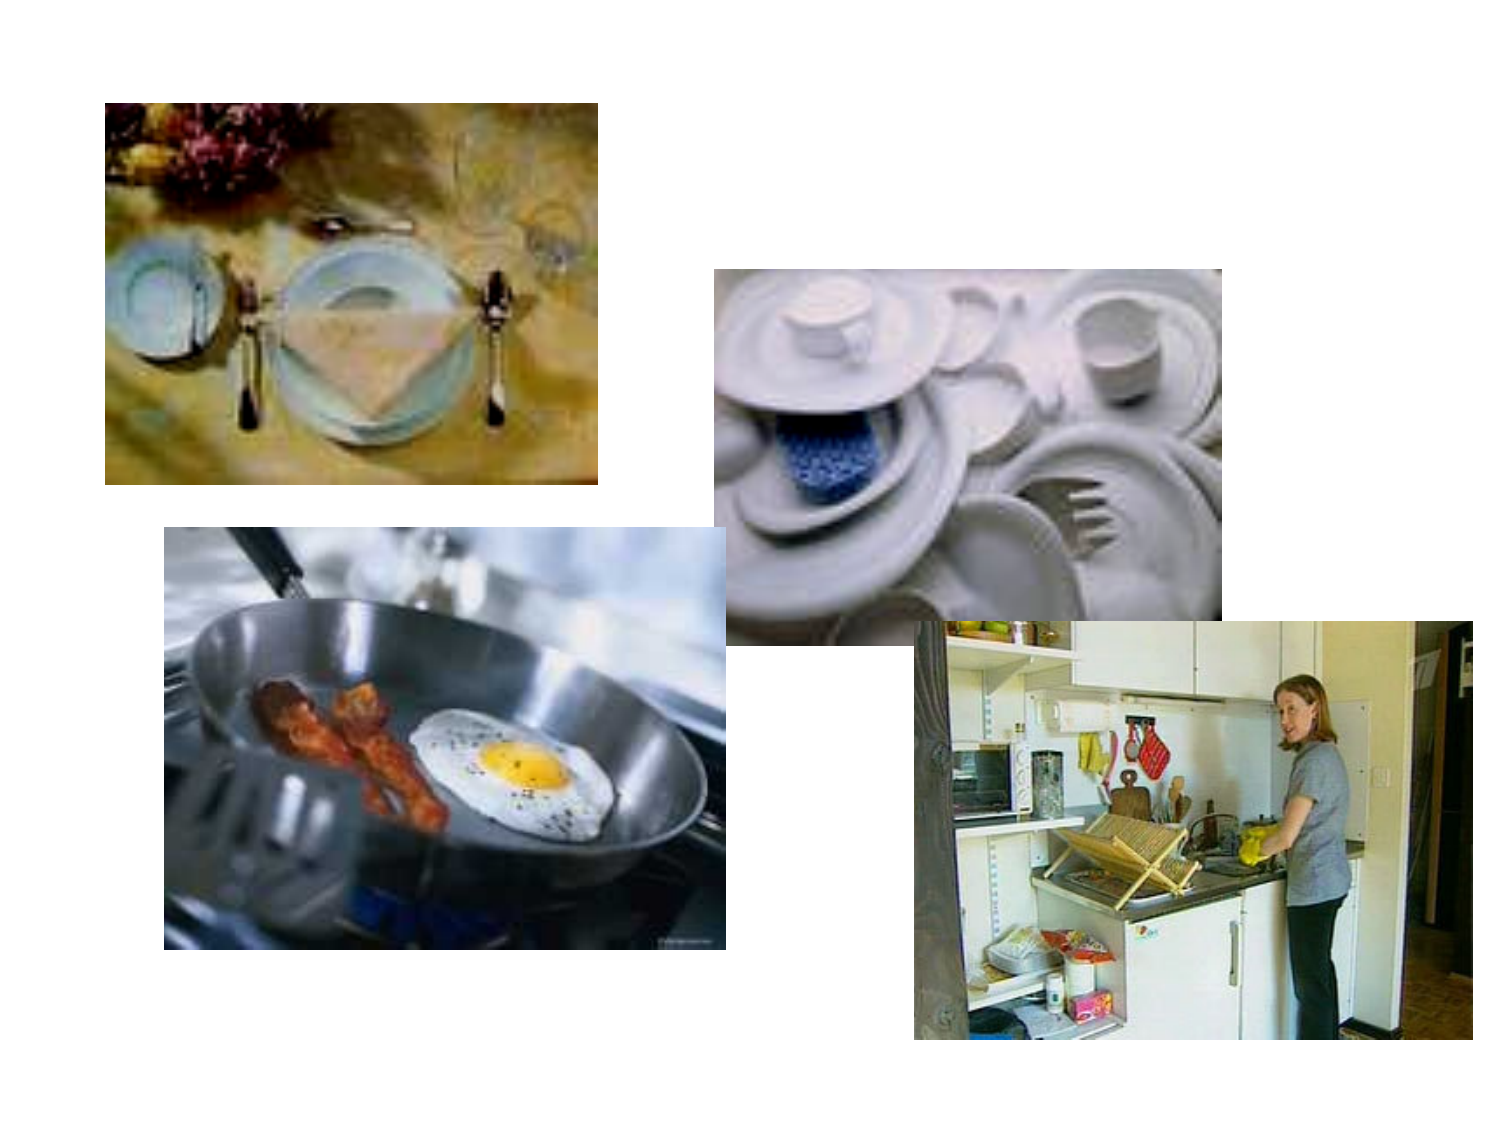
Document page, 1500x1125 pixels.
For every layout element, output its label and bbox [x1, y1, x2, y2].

list [105, 103, 598, 485]
picture [163, 269, 1473, 1040]
